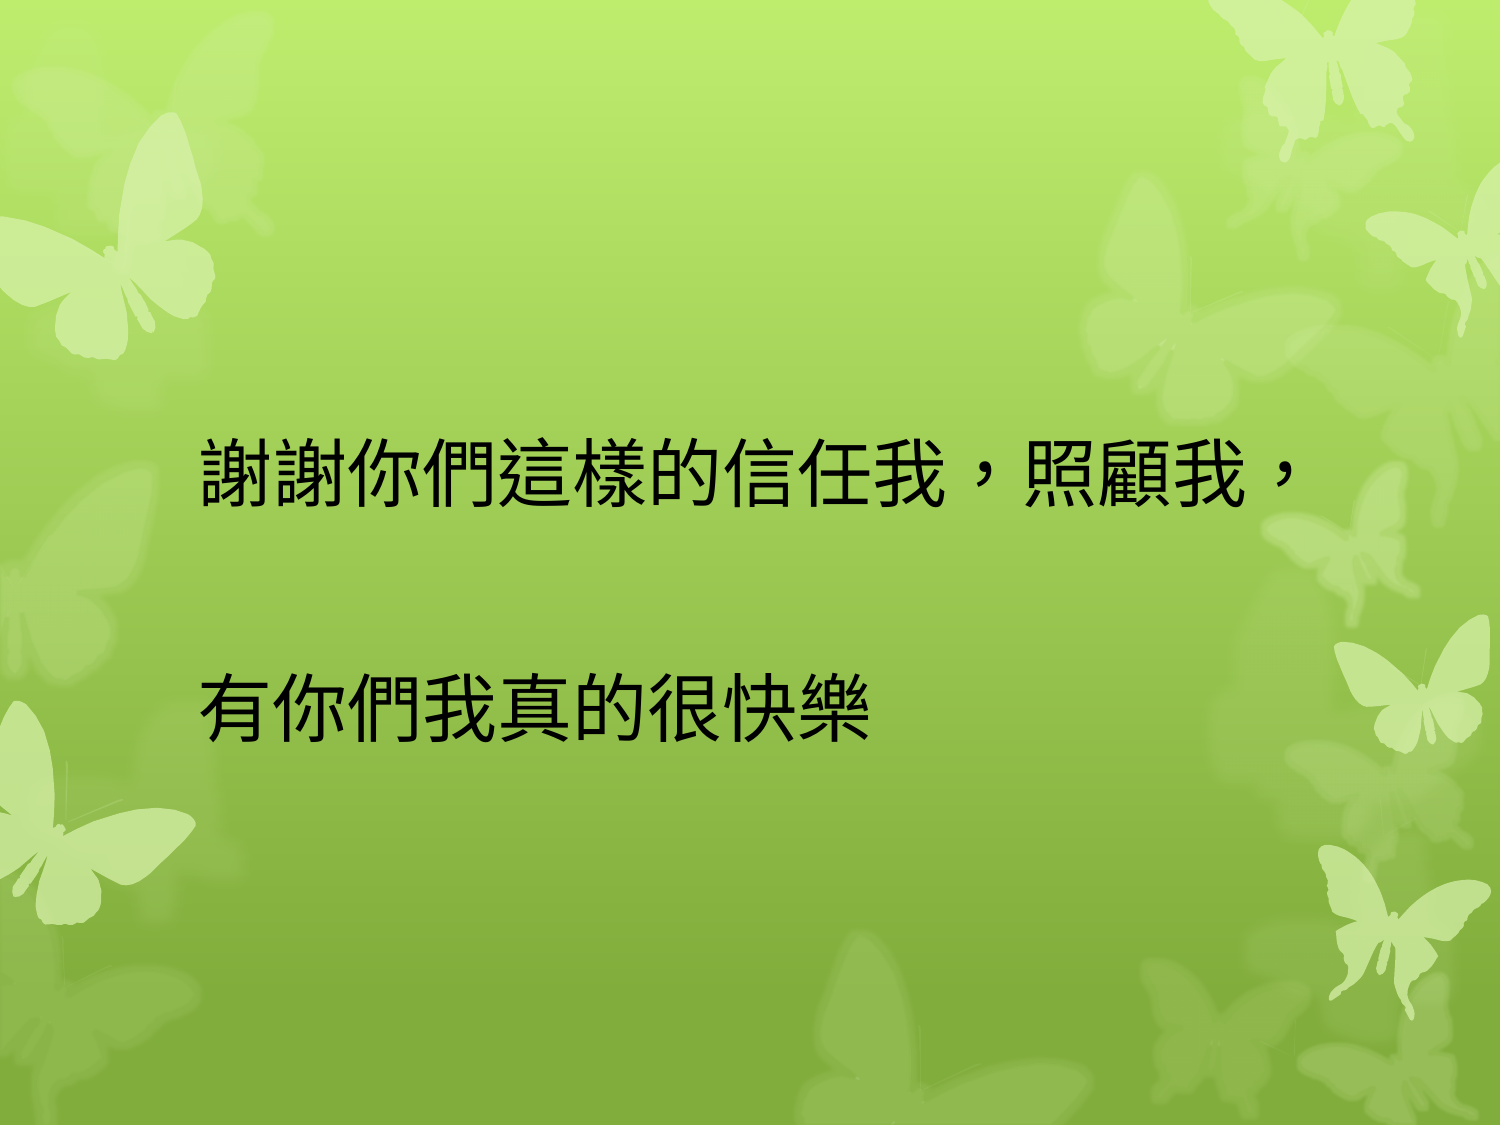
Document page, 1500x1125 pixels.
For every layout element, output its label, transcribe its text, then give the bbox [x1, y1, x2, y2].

list 謝謝你們這樣的信任我，照顧我， 有你們我真的很快樂 [183, 292, 1352, 1003]
